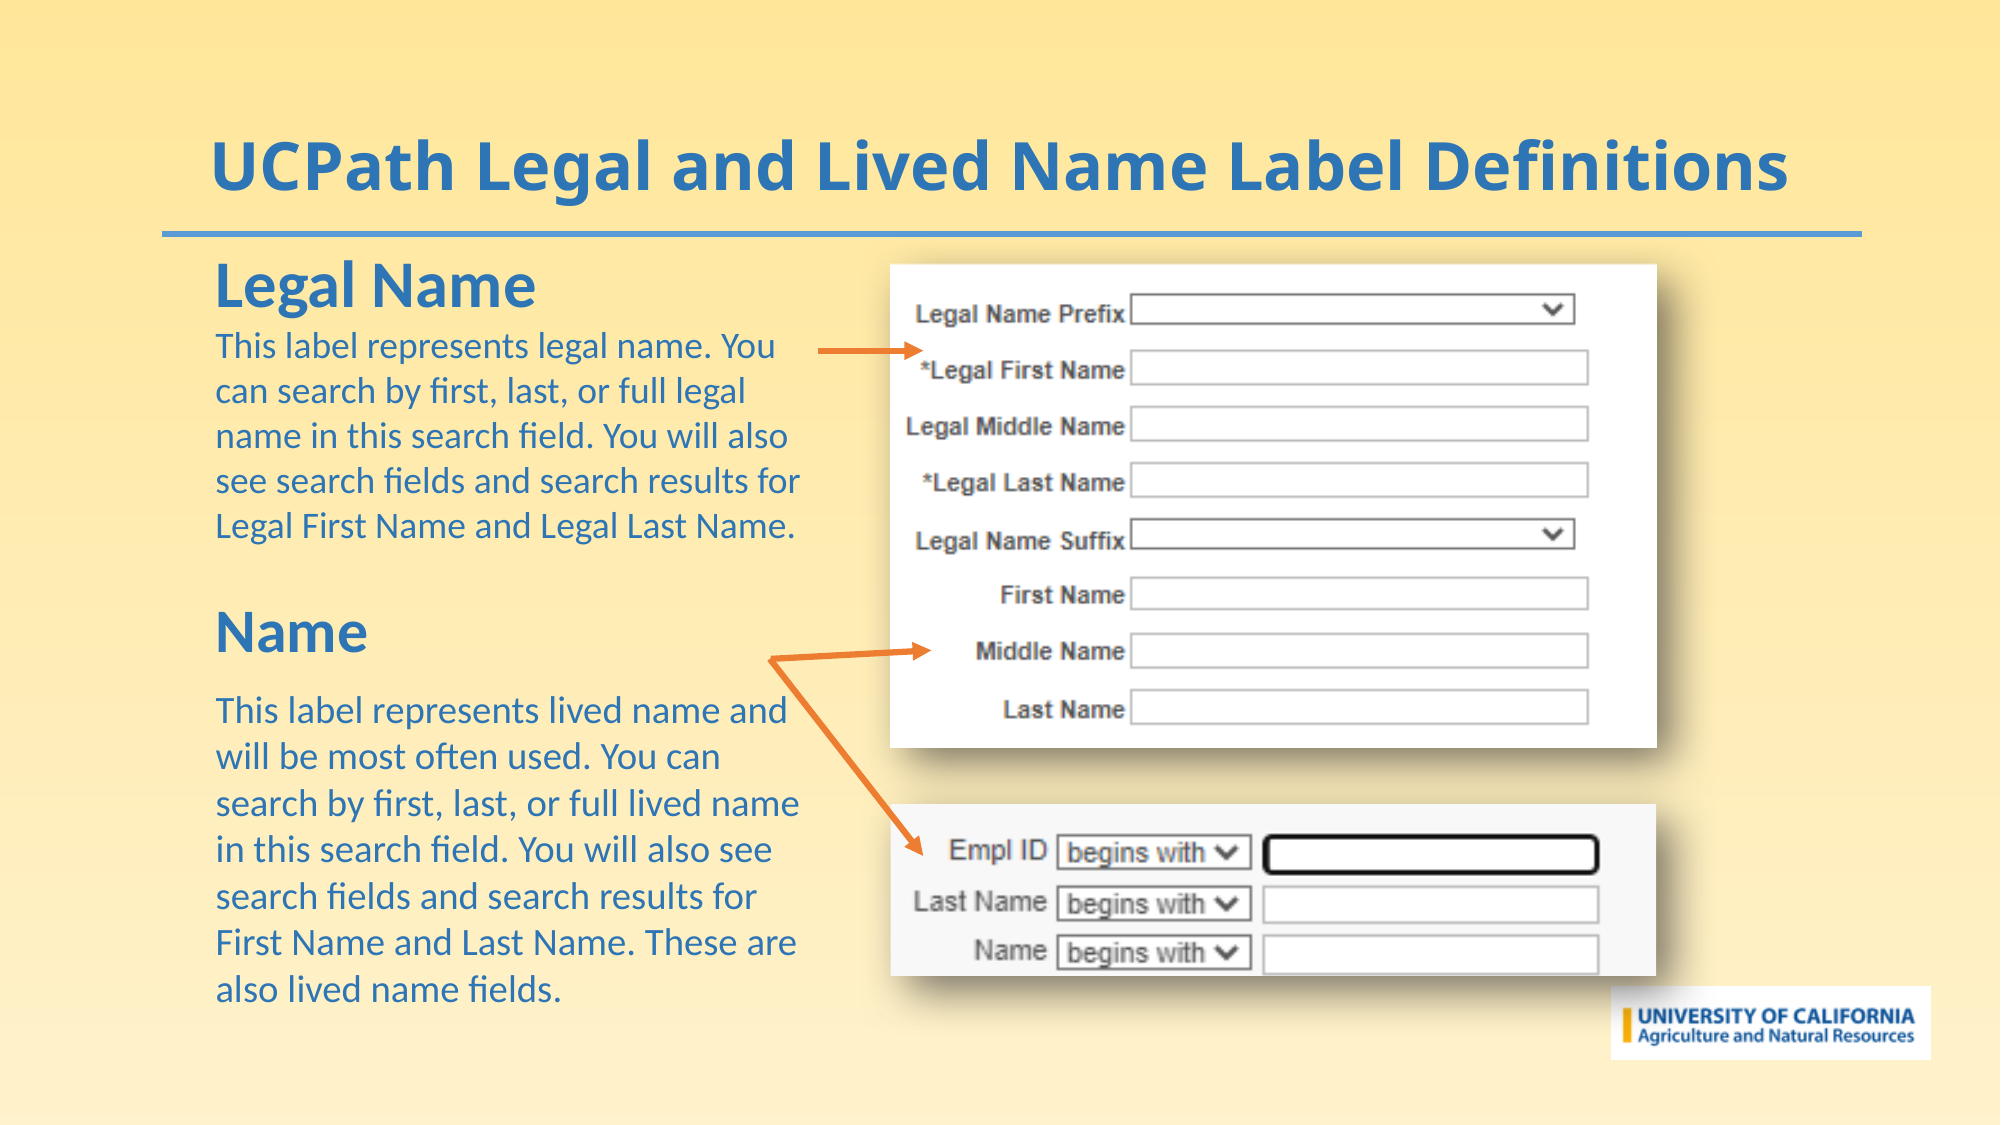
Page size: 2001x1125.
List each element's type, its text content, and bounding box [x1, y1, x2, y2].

picture [890, 258, 1657, 748]
title UCPath Legal and Lived Name Label Definitions [137, 59, 1863, 278]
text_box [770, 650, 932, 659]
text_box Legal Name This label represents legal name. You can search by first, last, or full legal name in this search field. You will also see search fields and search results for Legal First Name and Legal Last Name. [200, 234, 818, 554]
text_box Name This label represents lived name and will be most often used. You can search by first, last, or full lived name in this search field. You will also see search fields and search results for First Name and Last Name. These are also lived name fields. [200, 583, 820, 1066]
picture [1611, 986, 1931, 1060]
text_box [769, 658, 924, 856]
picture [890, 804, 1657, 976]
